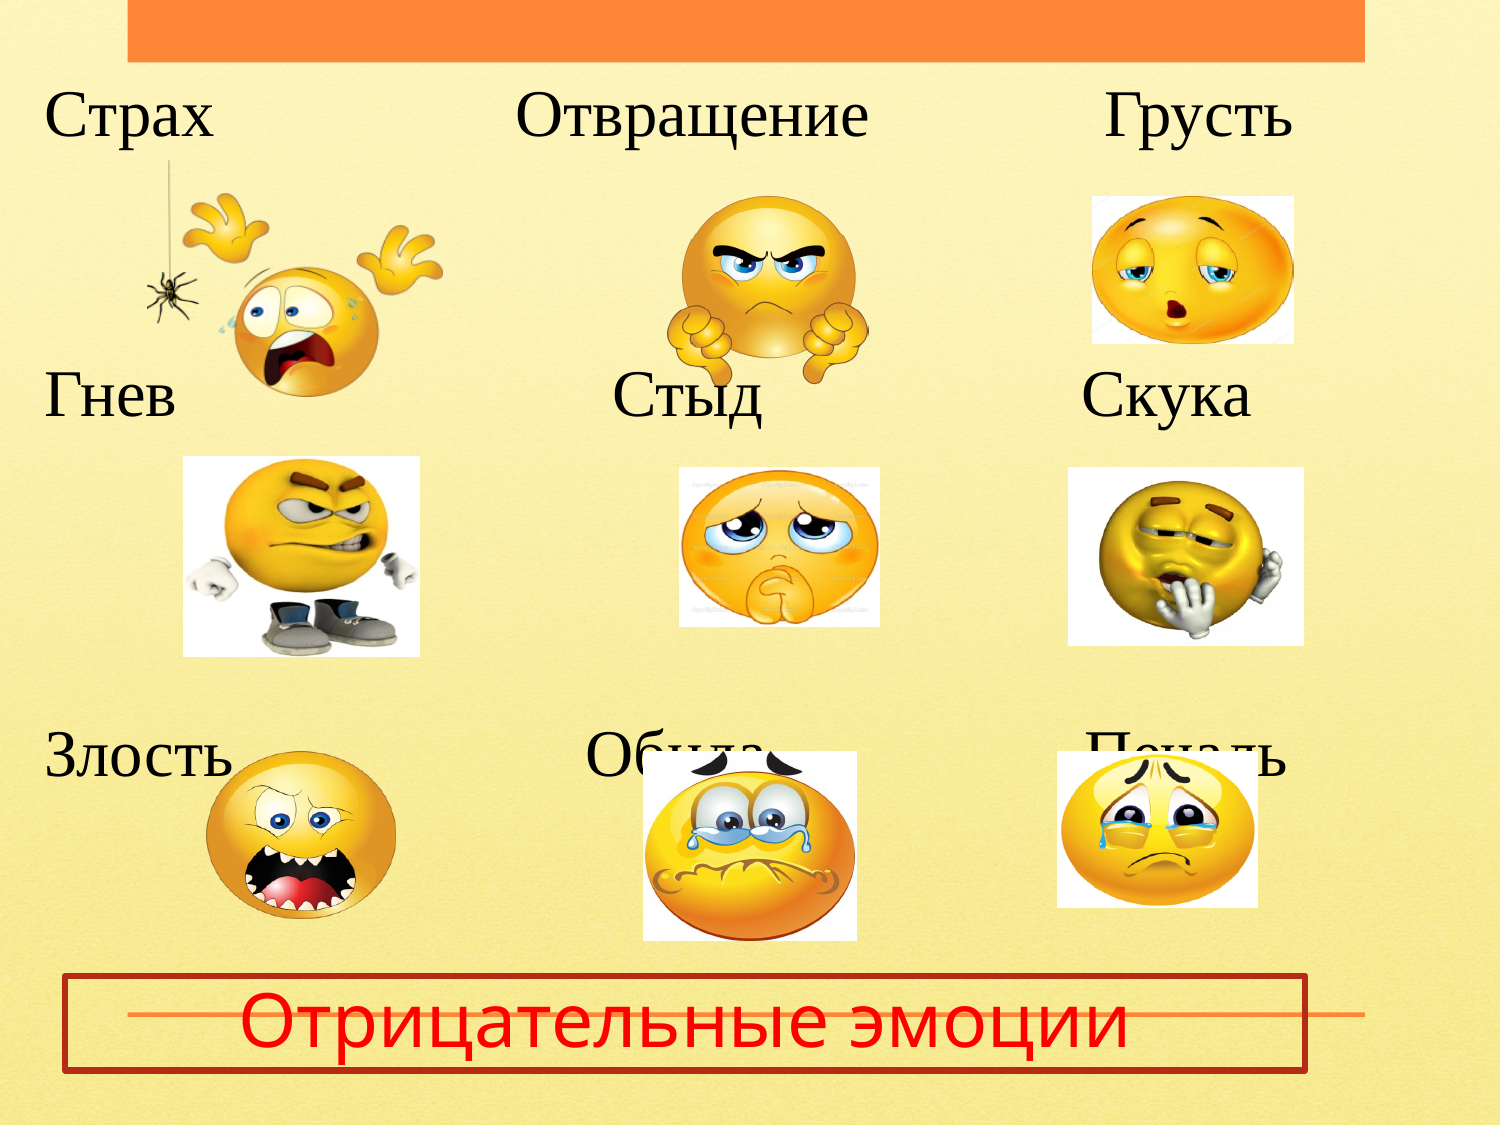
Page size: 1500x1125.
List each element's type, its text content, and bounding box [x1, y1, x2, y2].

picture [205, 750, 397, 920]
picture [666, 195, 869, 386]
picture [1091, 195, 1295, 345]
picture [146, 160, 444, 398]
list Страх Отвращение Грусть Гнев Стыд Скука Злость Обида Печаль [29, 0, 1362, 953]
picture [182, 455, 420, 658]
picture [678, 467, 881, 628]
title Отрицательные эмоции [64, 975, 1306, 1071]
picture [642, 750, 857, 942]
picture [1056, 750, 1259, 909]
picture [1068, 467, 1304, 646]
